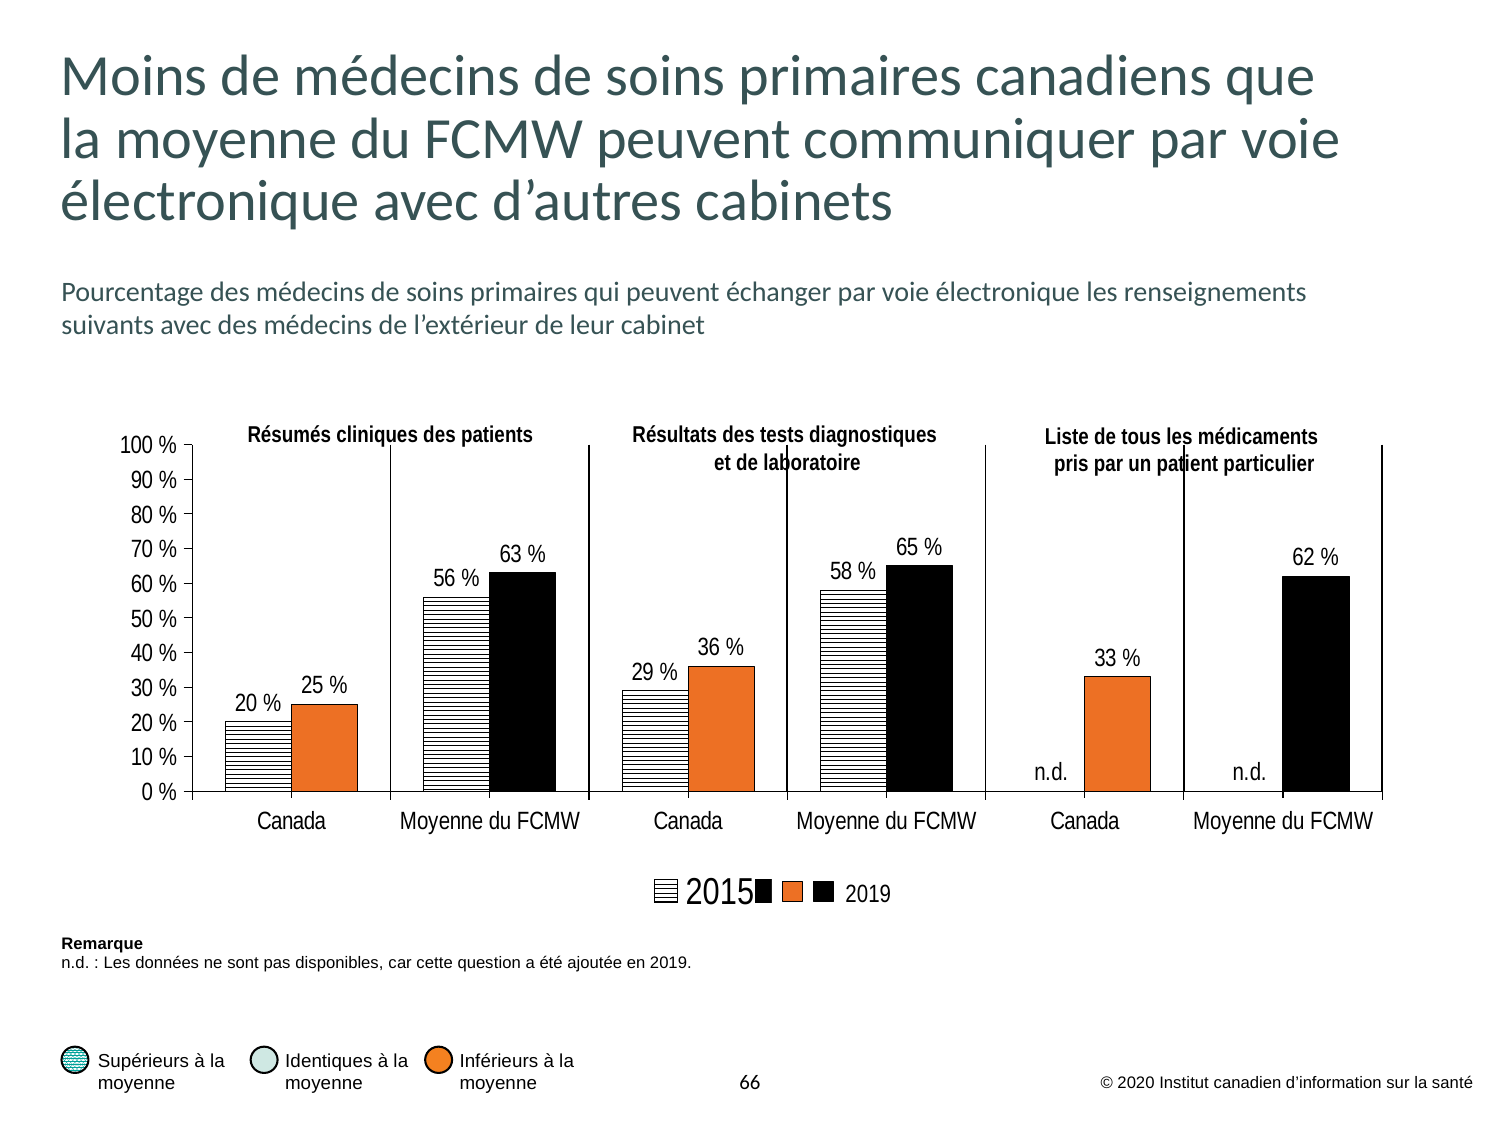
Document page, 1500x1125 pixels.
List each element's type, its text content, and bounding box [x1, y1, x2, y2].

text_box Pourcentage des médecins de soins primaires qui peuvent échanger par voie électronique les renseignements suivants avec des médecins de l’extérieur de leur cabinet [61, 258, 1343, 363]
title Moins de médecins de soins primaires canadiens que la moyenne du FCMW peuvent communiquer par voie électronique avec d’autres cabinets [60, 45, 1411, 136]
chart [104, 387, 1406, 924]
text_box Remarque n.d. : Les données ne sont pas disponibles, car cette question a été ajoutée en 2019. [61, 917, 927, 973]
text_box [191, 412, 1383, 485]
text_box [61, 1040, 672, 1102]
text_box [771, 869, 935, 916]
text_box © 2020 Institut canadien d’information sur la santé [1057, 1064, 1489, 1100]
